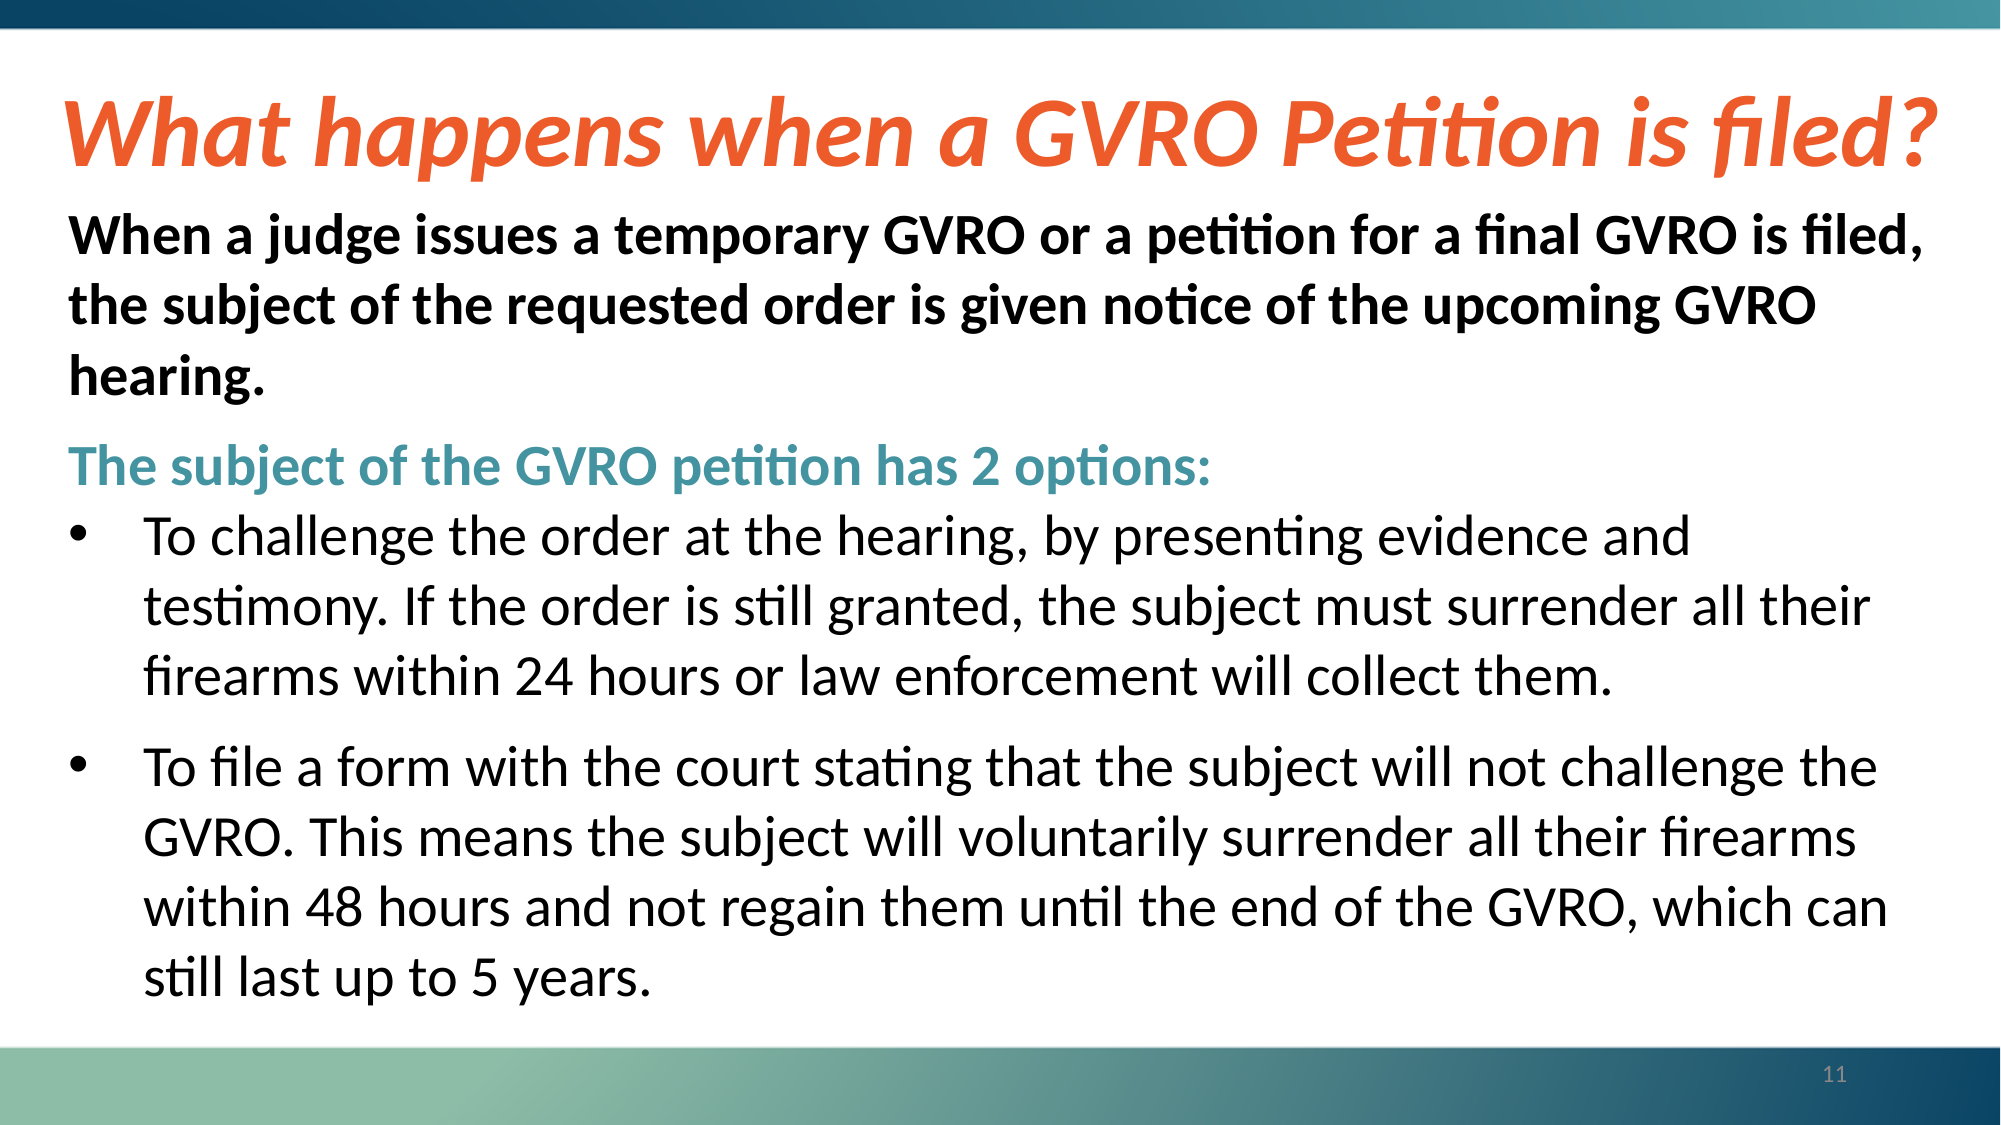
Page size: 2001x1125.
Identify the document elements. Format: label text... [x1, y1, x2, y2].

slide_number ‹#› [1412, 1078, 1863, 1103]
picture [0, 0, 2001, 1125]
text_box What happens when a GVRO Petition is filed? [31, 58, 1969, 300]
text_box When a judge issues a temporary GVRO or a petition for a final GVRO is filed, the subject of the requested order is given notice of the upcoming GVRO hearing. The subject of the GVRO petition has 2 options: To challenge the order at the hearing, by presenting evidence and testimony. If the order is still granted, the subject must surrender all their firearms within 24 hours or law enforcement will collect them. To file a form with the court stating that the subject will not challenge the GVRO. This means the subject will voluntarily surrender all their firearms within 48 hours and not regain them until the end of the GVRO, which can still last up to 5 years. [53, 189, 1954, 1078]
